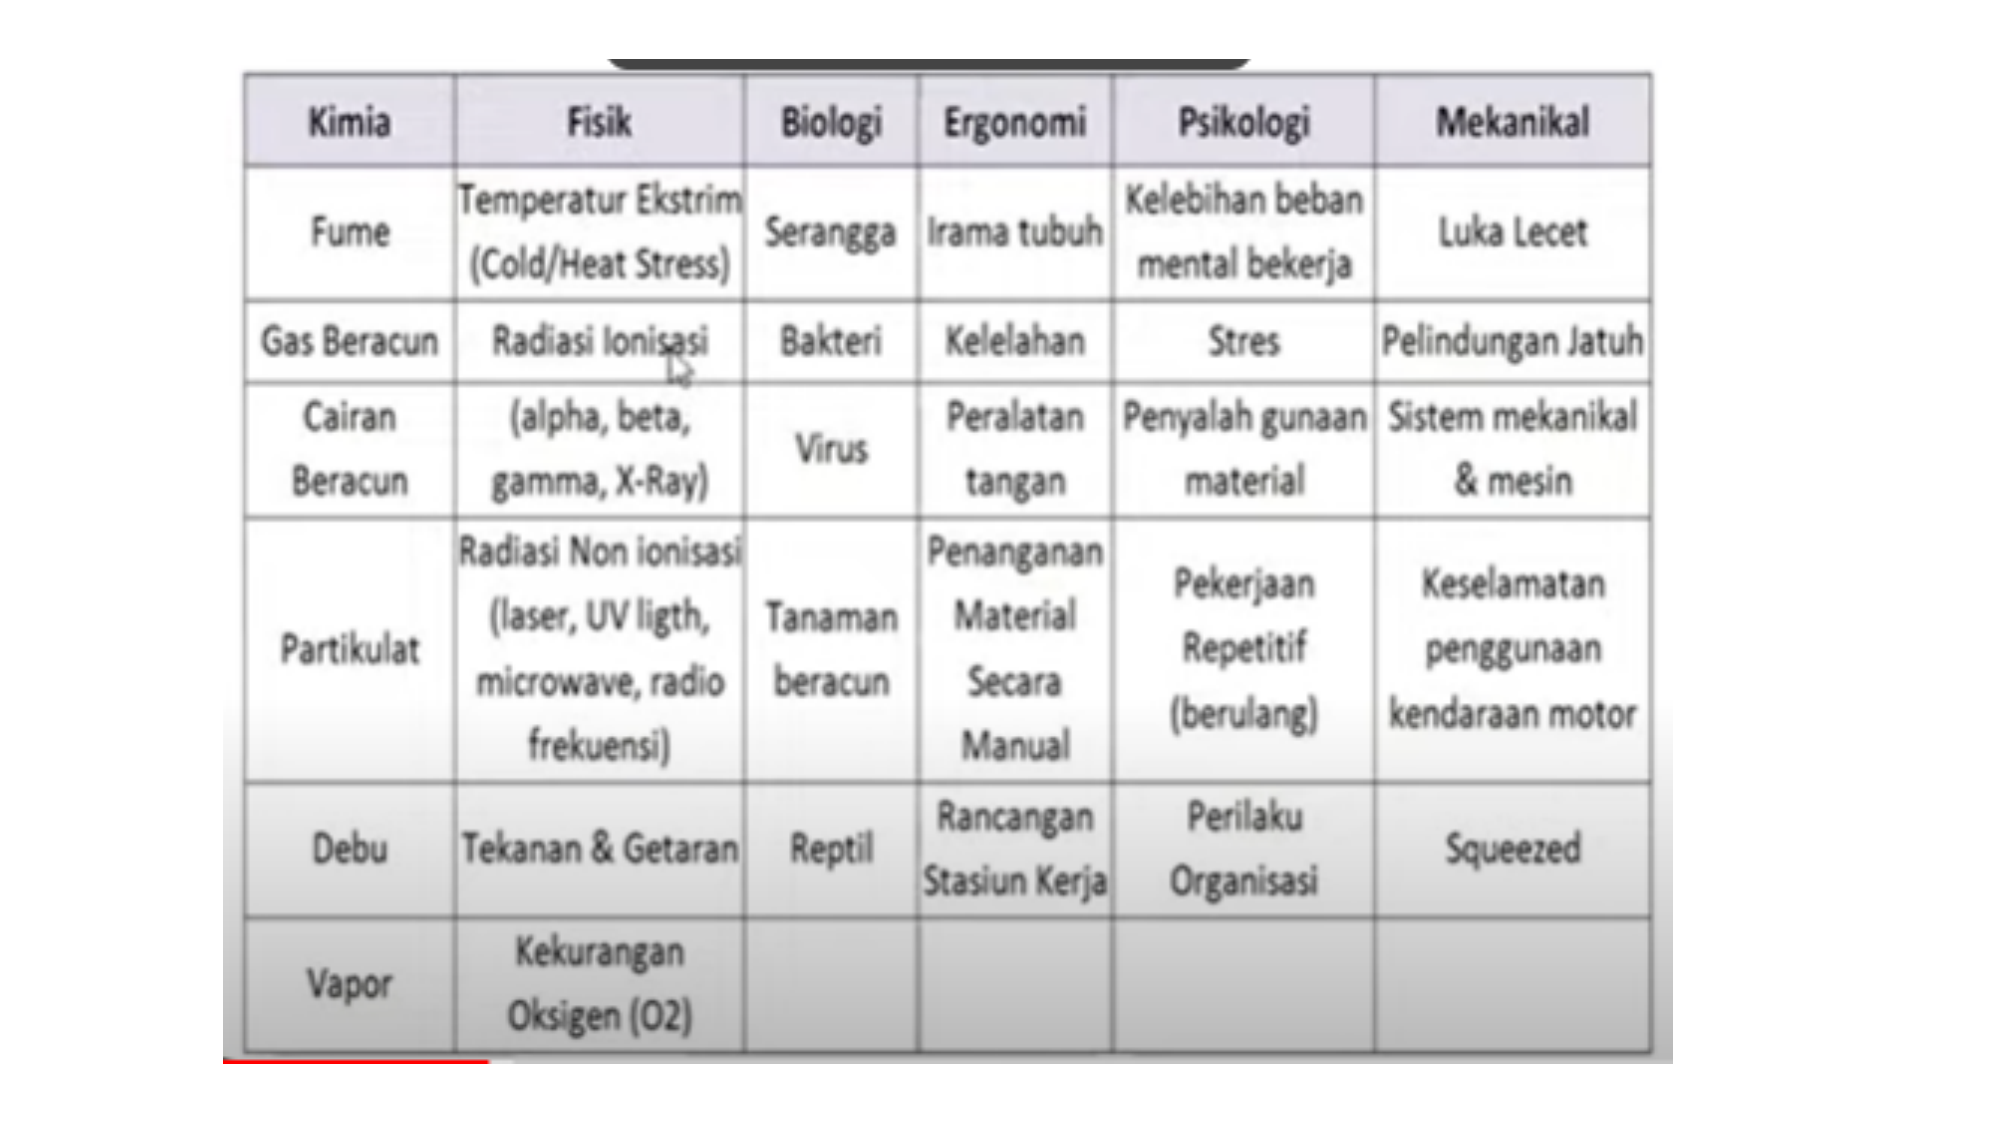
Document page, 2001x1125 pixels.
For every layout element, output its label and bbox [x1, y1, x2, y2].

picture [223, 59, 1673, 1064]
